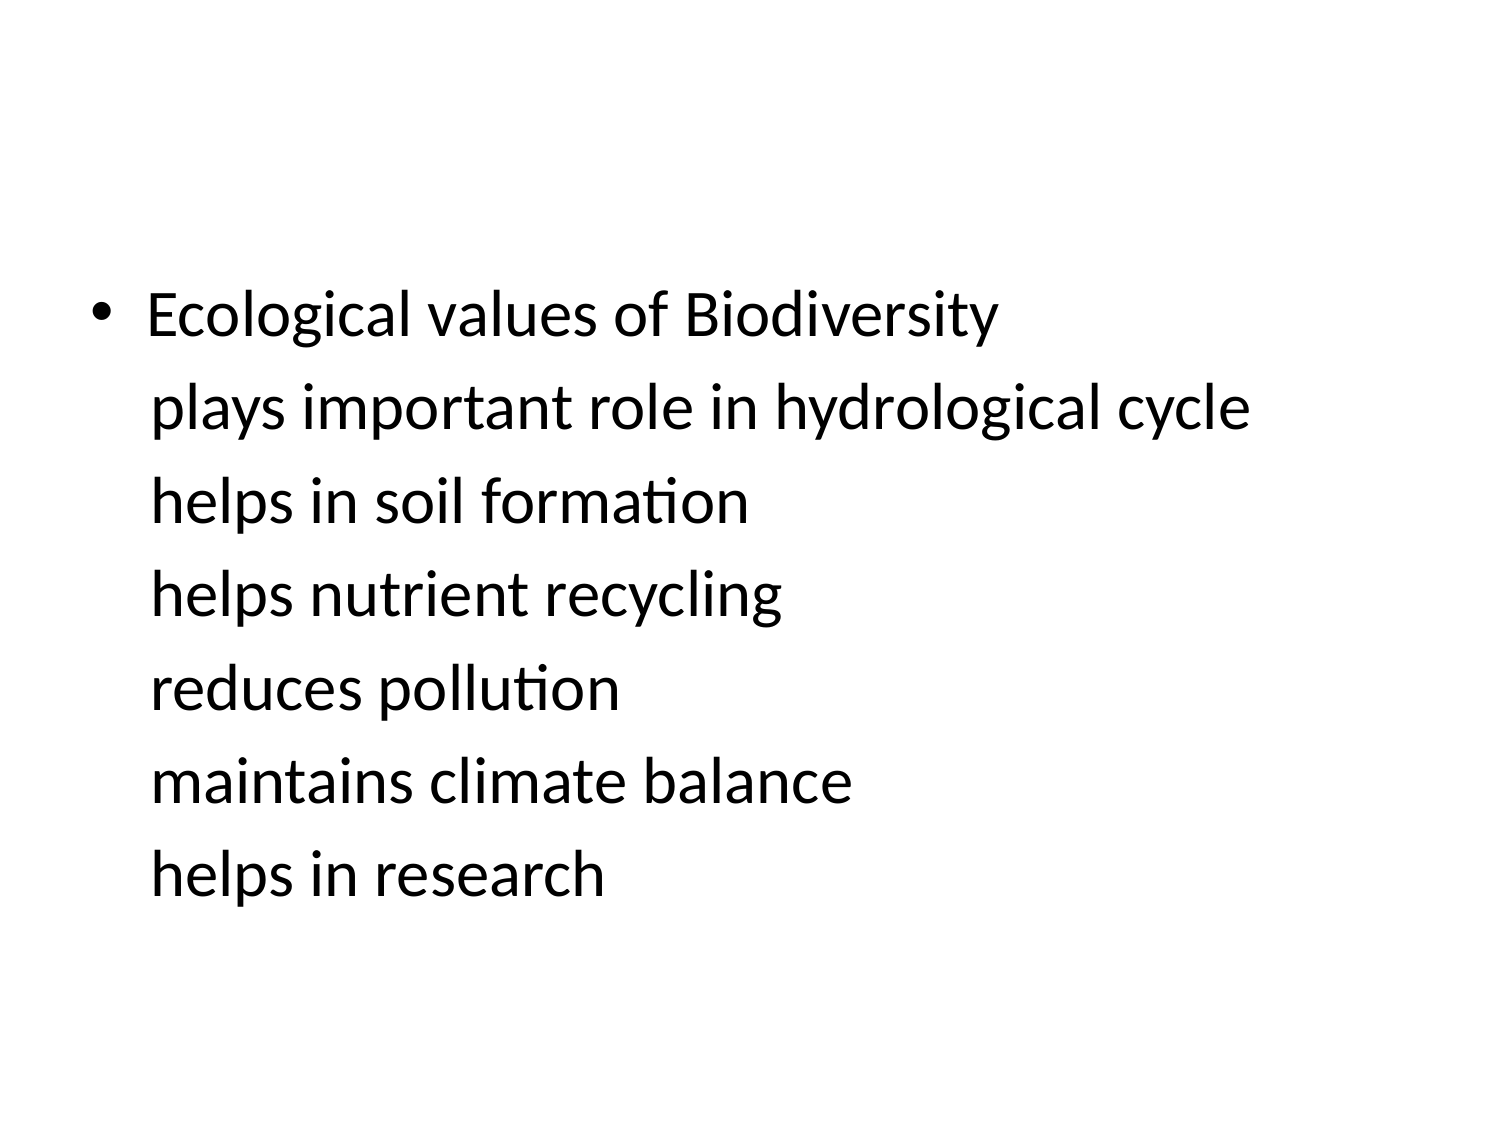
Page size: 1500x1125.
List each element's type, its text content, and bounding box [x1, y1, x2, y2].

list Ecological values of Biodiversity plays important role in hydrological cycle helps in soil formation helps nutrient recycling reduces pollution maintains climate balance helps in research [75, 262, 1425, 1005]
